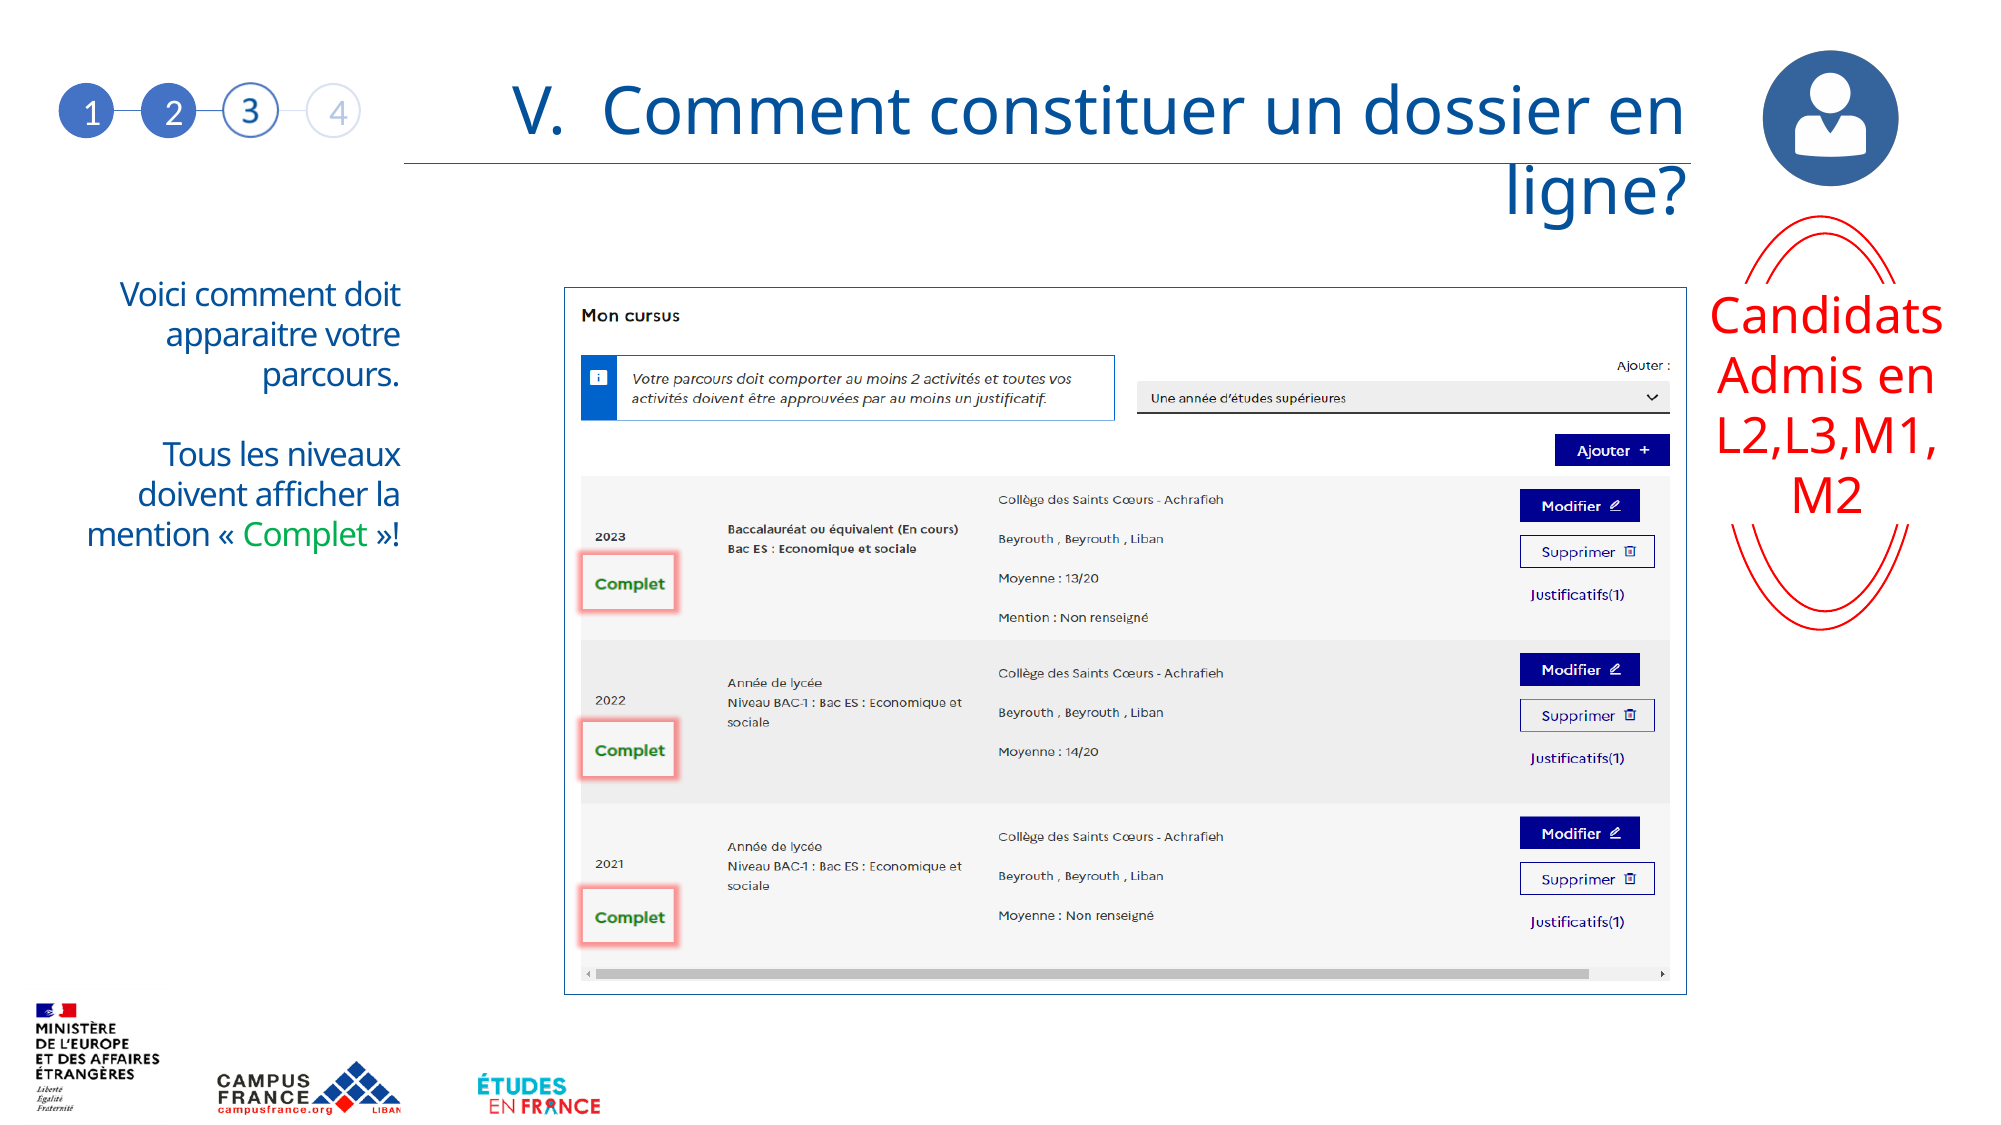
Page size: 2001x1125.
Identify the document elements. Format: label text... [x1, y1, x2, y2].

text_box V. Comment constituer un dossier en ligne? [415, 60, 1703, 236]
text_box 1 [58, 82, 114, 139]
picture [564, 287, 1687, 995]
picture [202, 1048, 401, 1125]
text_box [1690, 216, 1964, 630]
picture [467, 1062, 610, 1125]
text_box 2 [141, 82, 197, 139]
text_box 4 [305, 82, 361, 139]
picture [1756, 43, 1905, 192]
picture [217, 74, 284, 157]
picture [20, 989, 168, 1125]
text_box Voici comment doit apparaitre votre parcours. Tous les niveaux doivent afficher la mention « Complet »! [59, 265, 416, 560]
